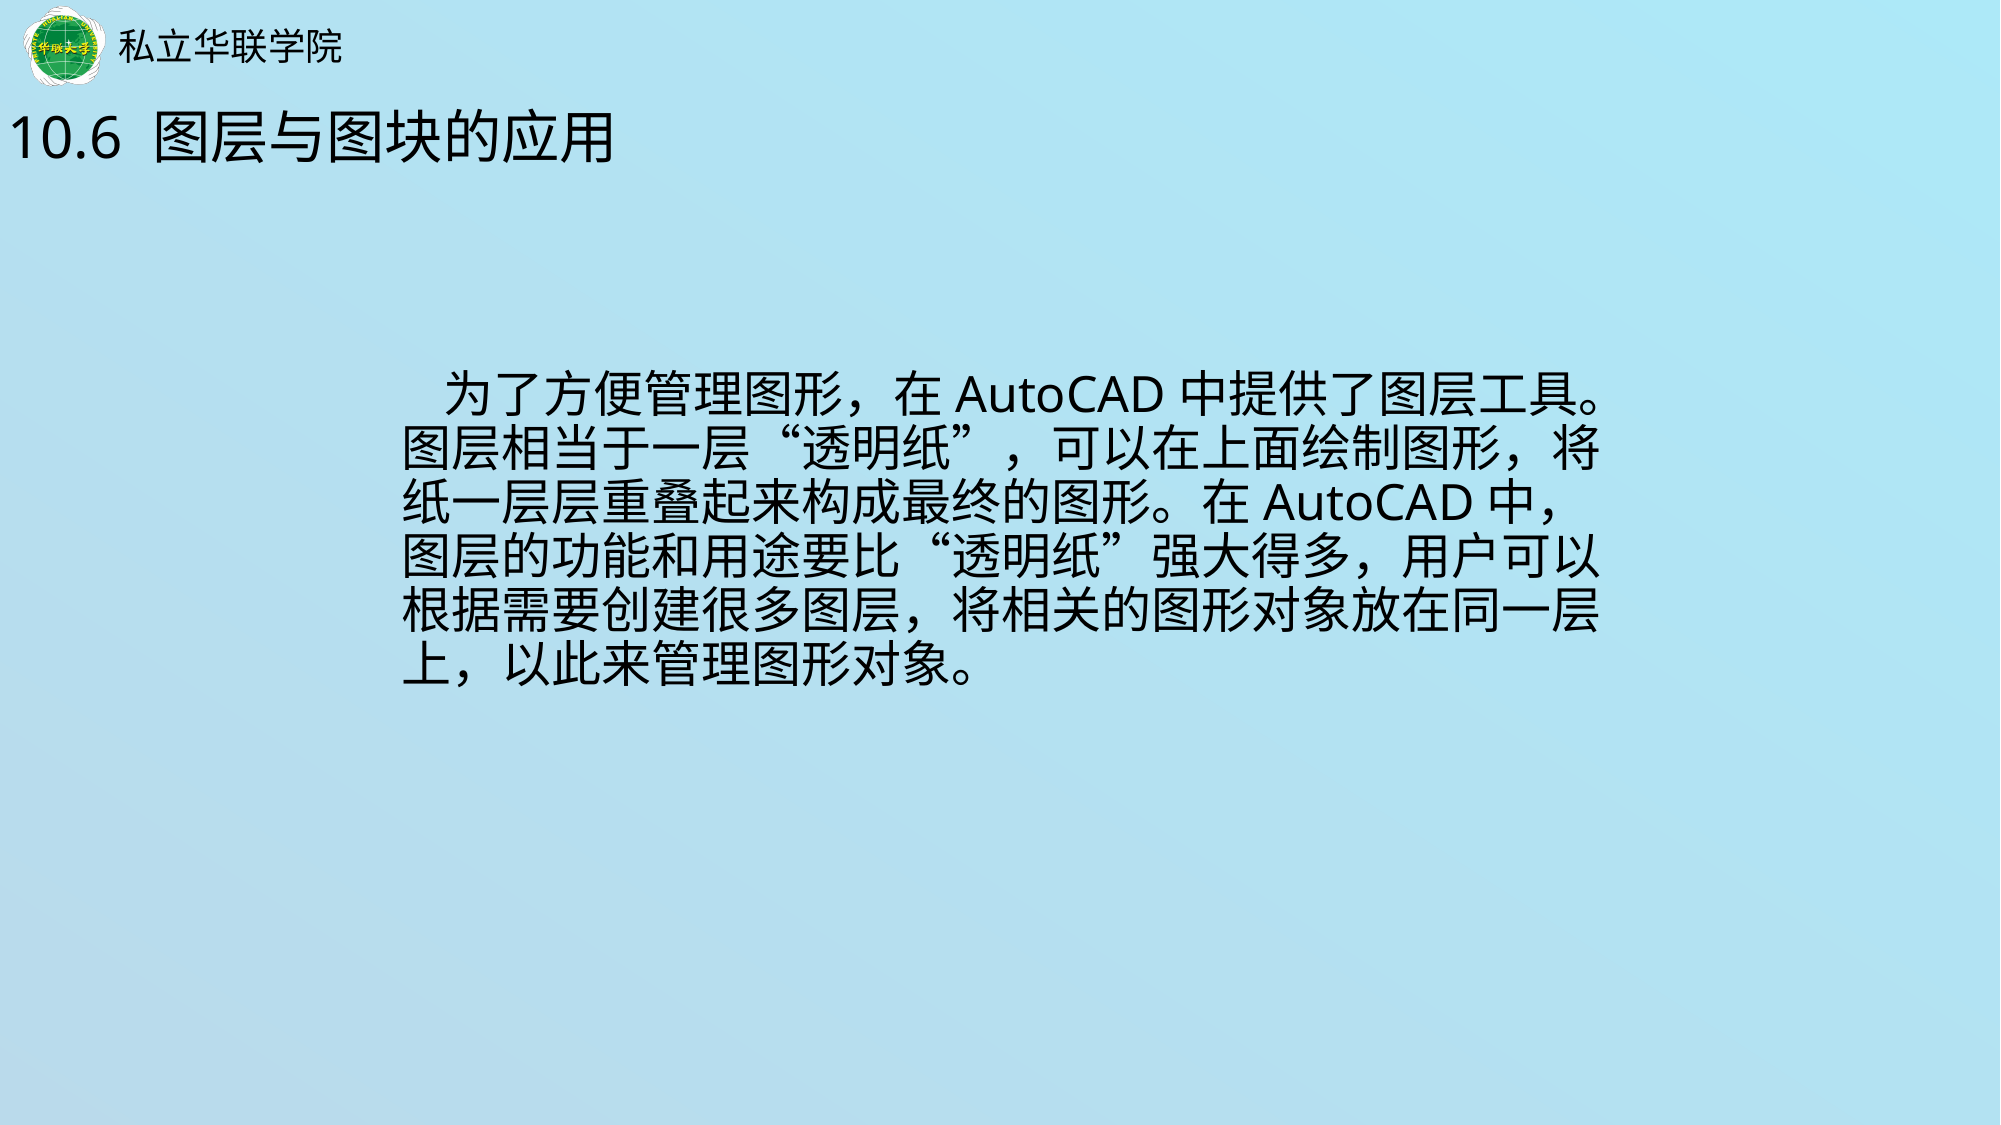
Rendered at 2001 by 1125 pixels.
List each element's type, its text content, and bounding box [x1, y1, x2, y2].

list 为了方便管理图形，在AutoCAD中提供了图层工具。图层相当于一层“透明纸”，可以在上面绘制图形，将纸一层层重叠起来构成最终的图形。在AutoCAD中，图层的功能和用途要比“透明纸”强大得多，用户可以根据需要创建很多图层，将相关的图形对象放在同一层上，以此来管理图形对象。 [355, 361, 1645, 764]
title 10.6 图层与图块的应用 [0, 74, 1223, 206]
picture [16, 1, 111, 74]
